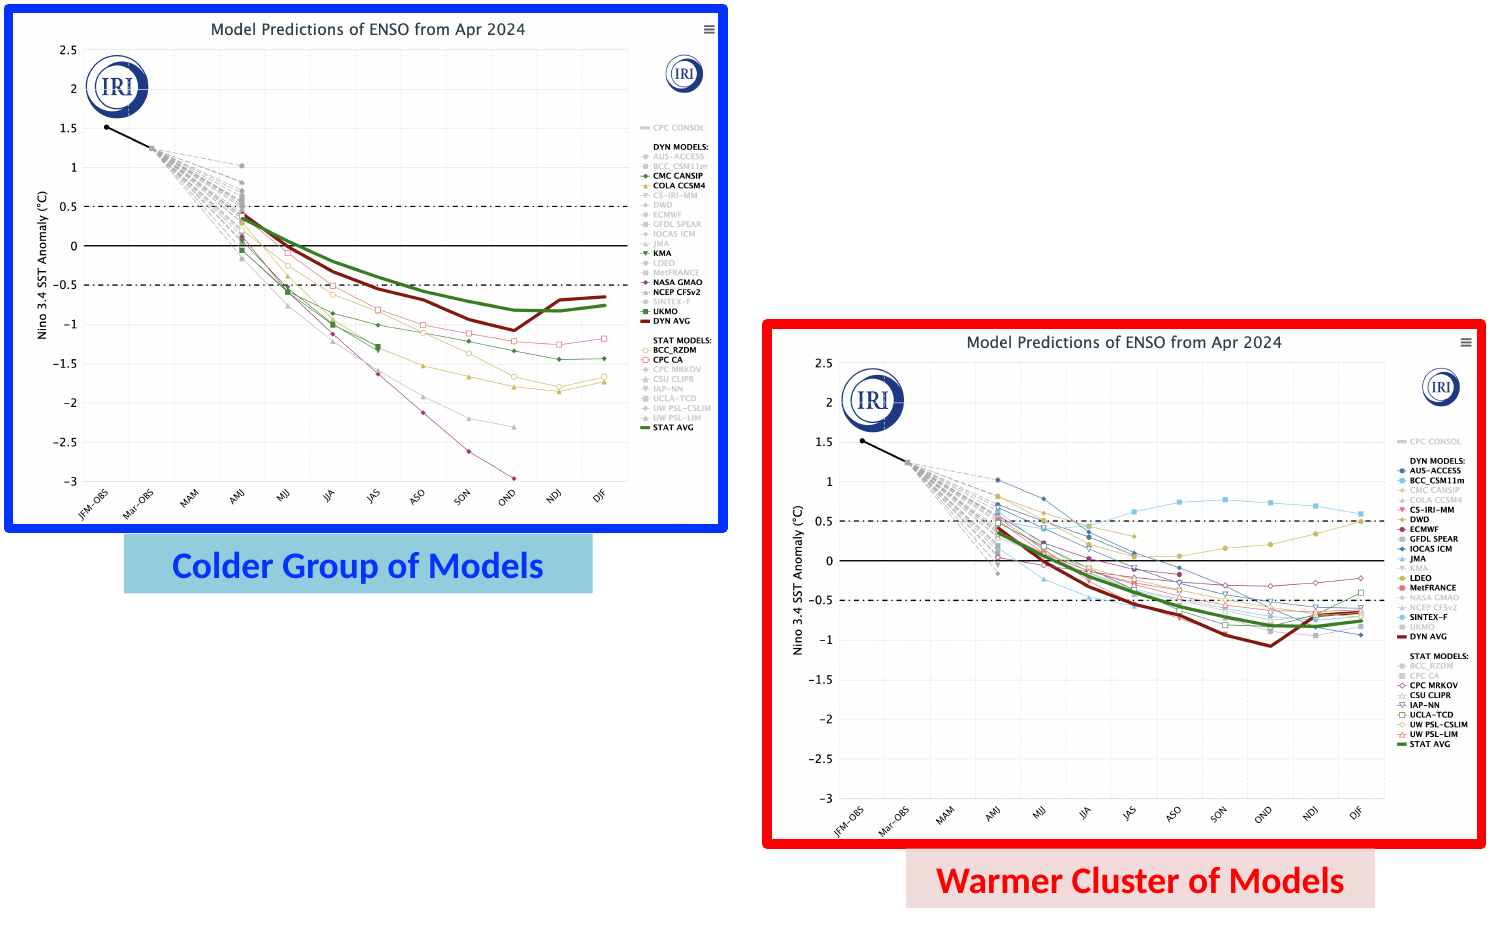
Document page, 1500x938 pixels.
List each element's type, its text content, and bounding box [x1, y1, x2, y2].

text_box Warmer Cluster of Models [906, 848, 1375, 909]
picture [771, 328, 1477, 840]
picture [12, 12, 719, 524]
text_box Colder Group of Models [123, 533, 593, 594]
